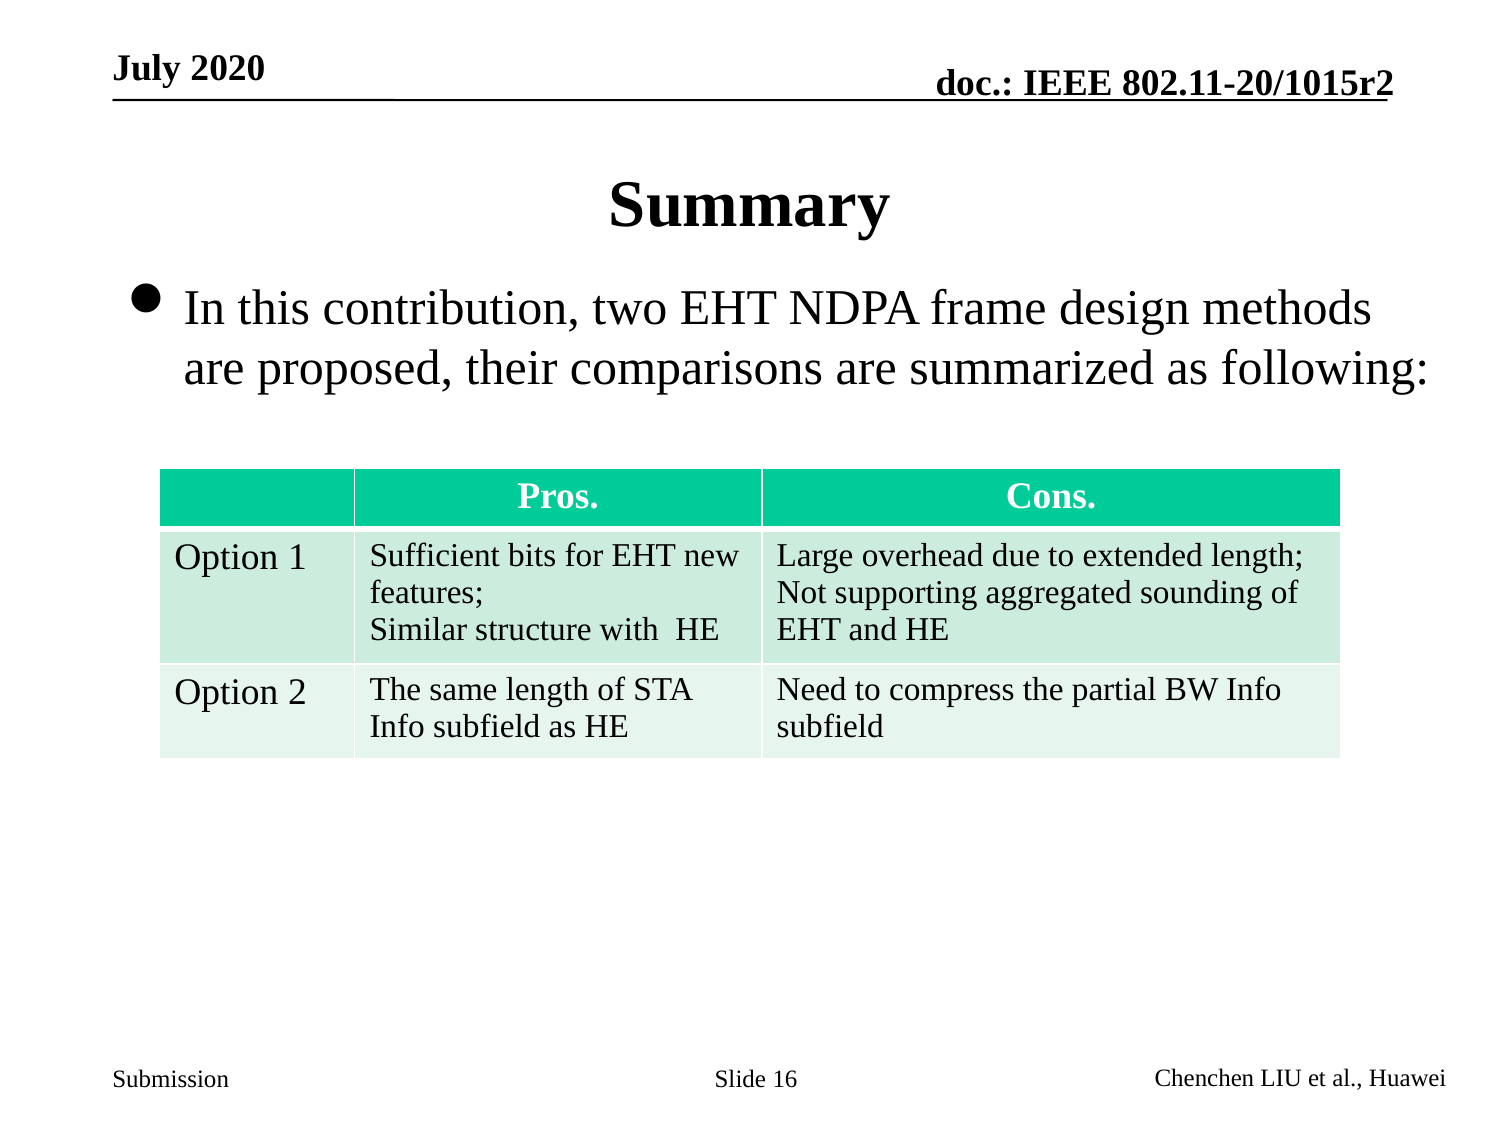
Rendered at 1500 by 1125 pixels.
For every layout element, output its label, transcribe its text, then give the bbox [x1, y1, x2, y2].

slide_number Slide 16 [712, 1061, 800, 1123]
table_header Pros. [355, 469, 761, 526]
table_header Cons. [763, 469, 1340, 526]
table_cell Large overhead due to extended length; Not supporting aggregated sounding of EHT and HE [763, 532, 1340, 663]
table_header [160, 469, 354, 526]
table_cell Option 1 [160, 532, 354, 663]
table_cell The same length of STA Info subfield as HE [355, 665, 761, 758]
table_cell Need to compress the partial BW Info subfield [763, 665, 1340, 758]
text_box In this contribution, two EHT NDPA frame design methods are proposed, their comparisons are summarized as following: [112, 267, 1447, 402]
table_cell Option 2 [160, 665, 354, 758]
table_cell Sufficient bits for EHT new features; Similar structure with HE [355, 532, 761, 663]
title Summary [112, 112, 1388, 267]
